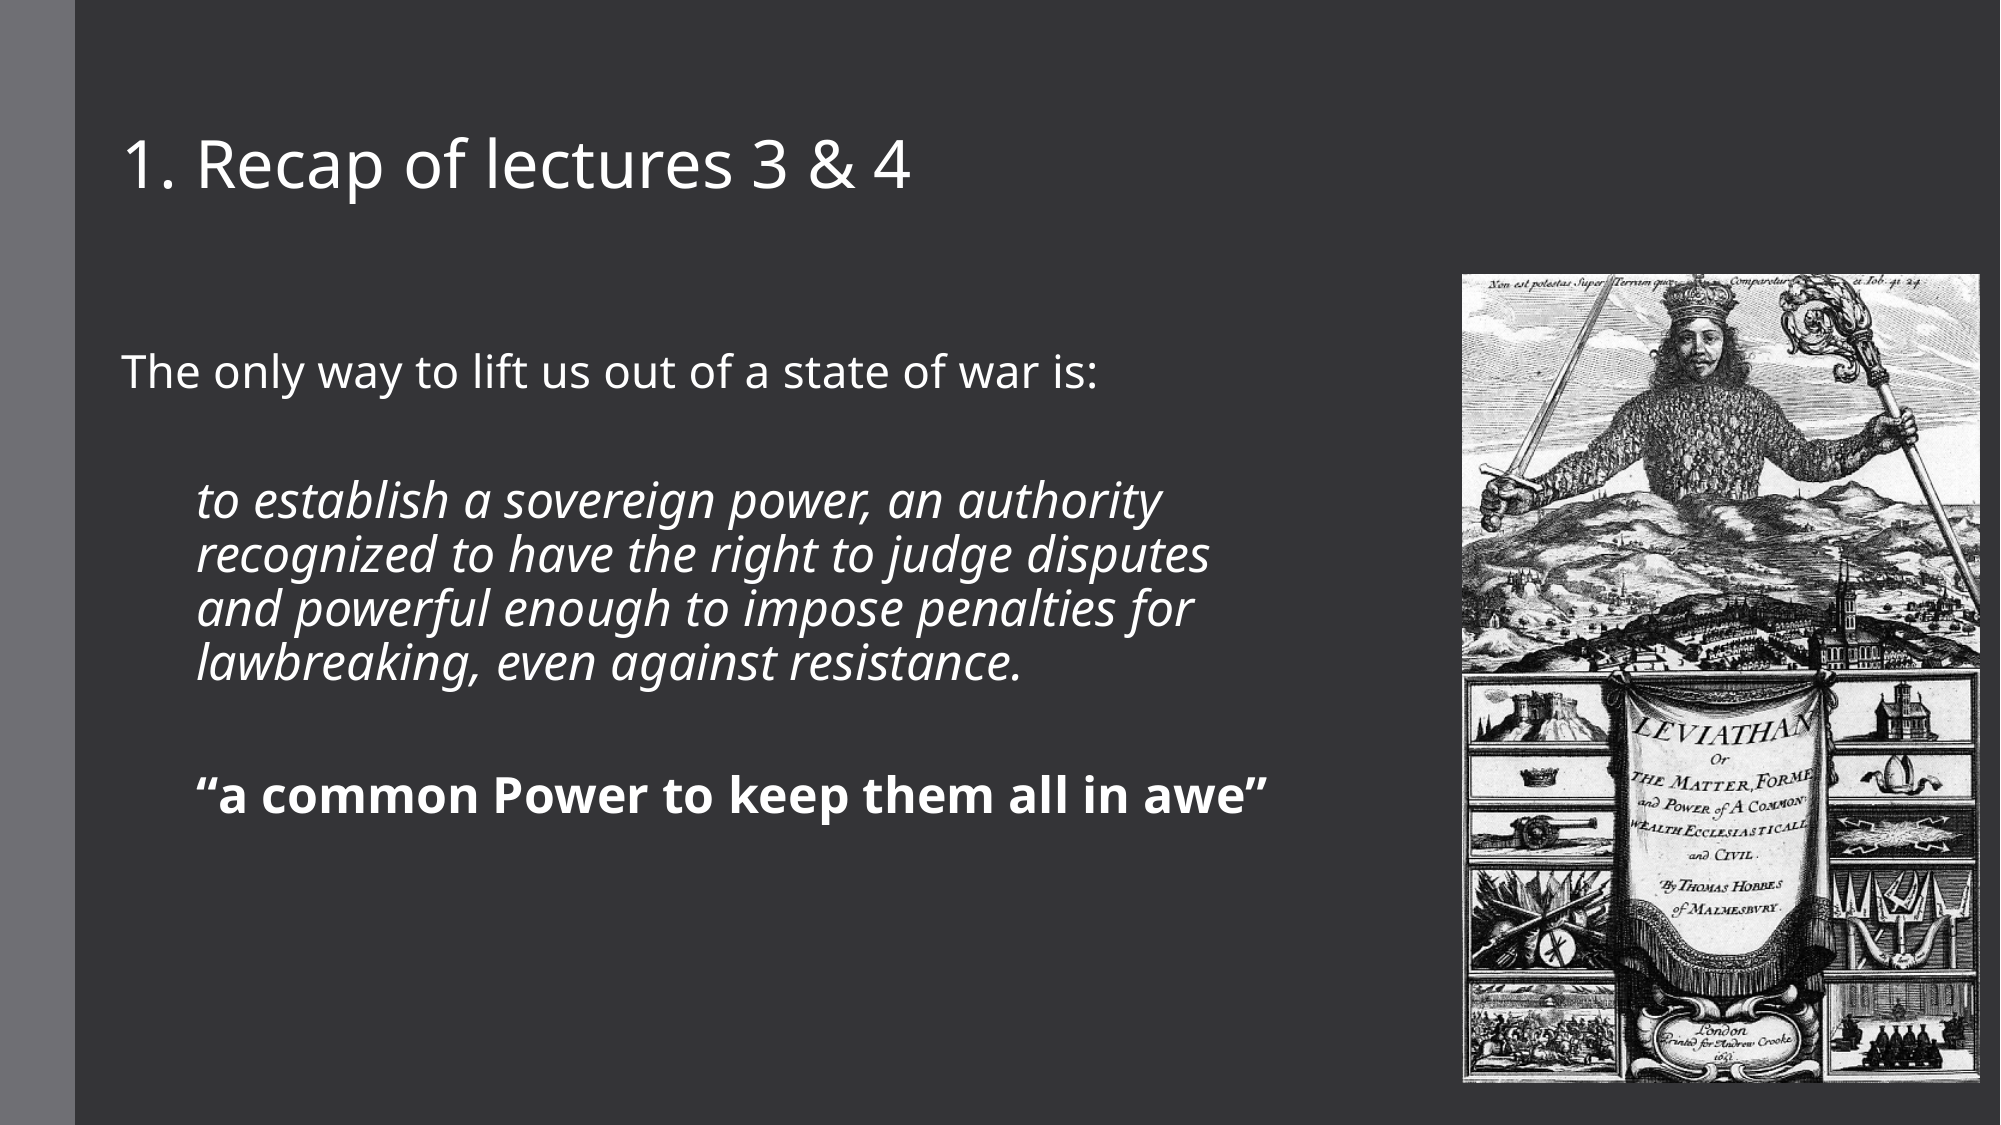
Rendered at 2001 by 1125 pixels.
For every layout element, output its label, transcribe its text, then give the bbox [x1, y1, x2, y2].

picture [1461, 274, 1980, 1084]
text_box 1. Recap of lectures 3 & 4 The only way to lift us out of a state of war is: to establish a sovereign power, an authority recognized to have the right to judge disputes and powerful enough to impose penalties for lawbreaking, even against resistance. “a common Power to keep them all in awe” [106, 120, 1901, 1109]
